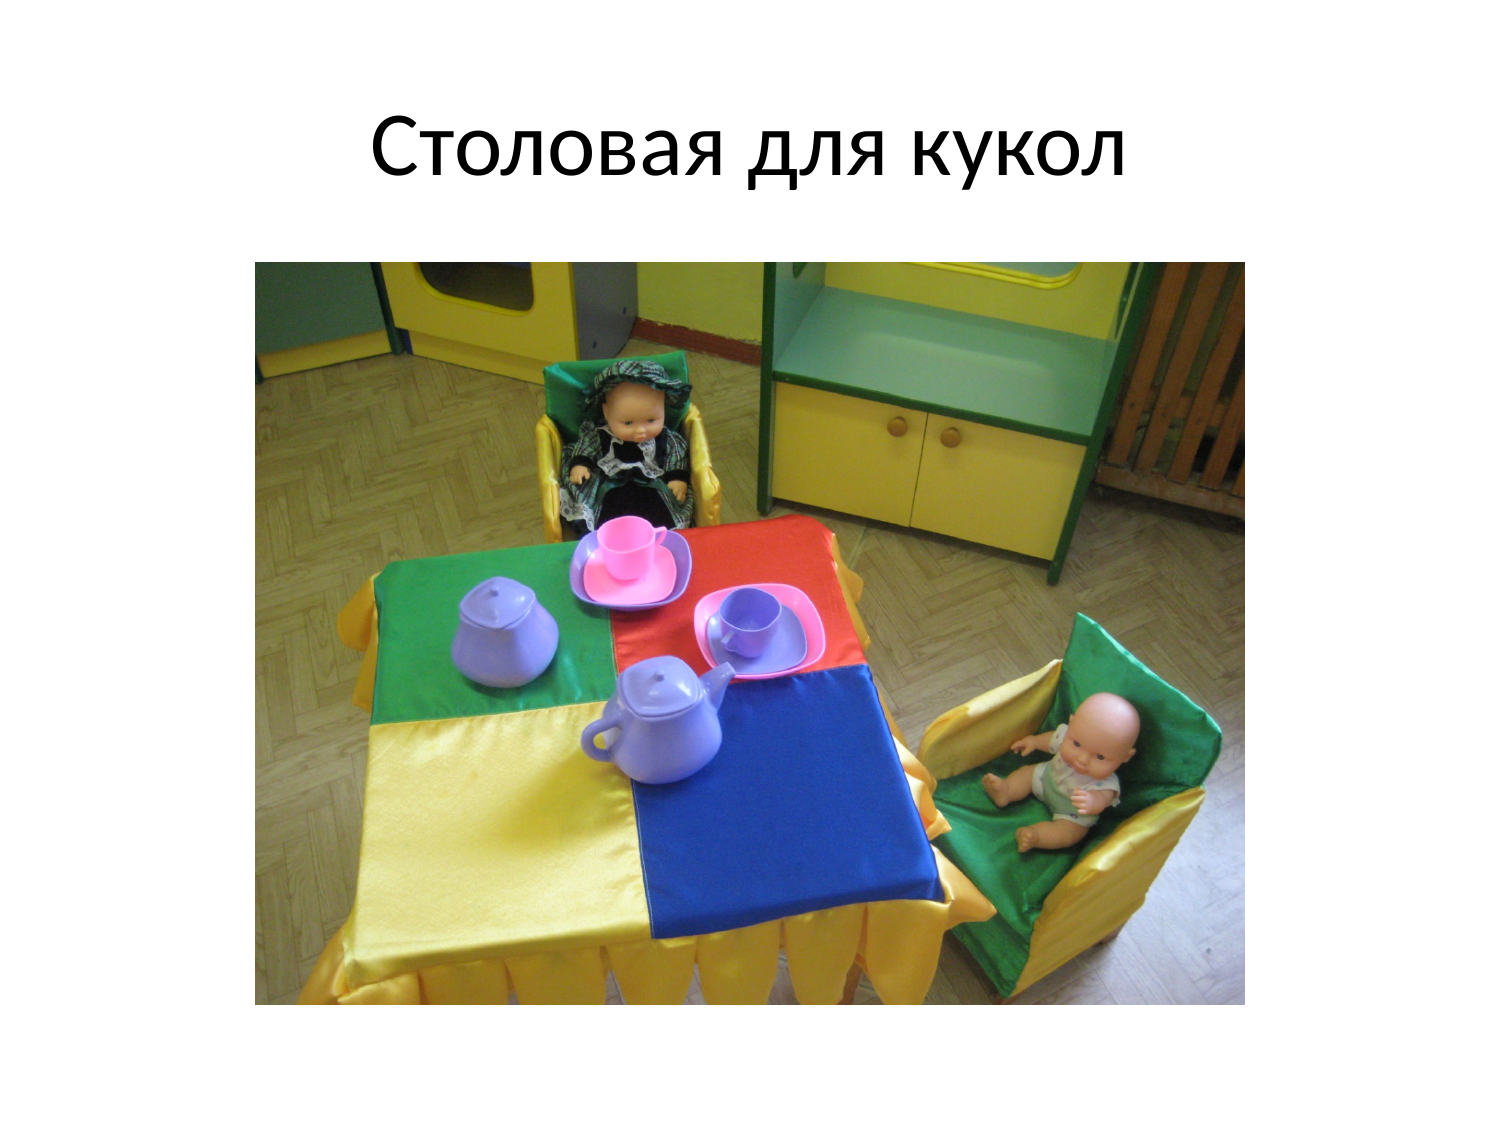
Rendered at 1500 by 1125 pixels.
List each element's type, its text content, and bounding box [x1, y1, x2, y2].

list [254, 262, 1246, 1006]
title Столовая для кукол [75, 45, 1425, 233]
